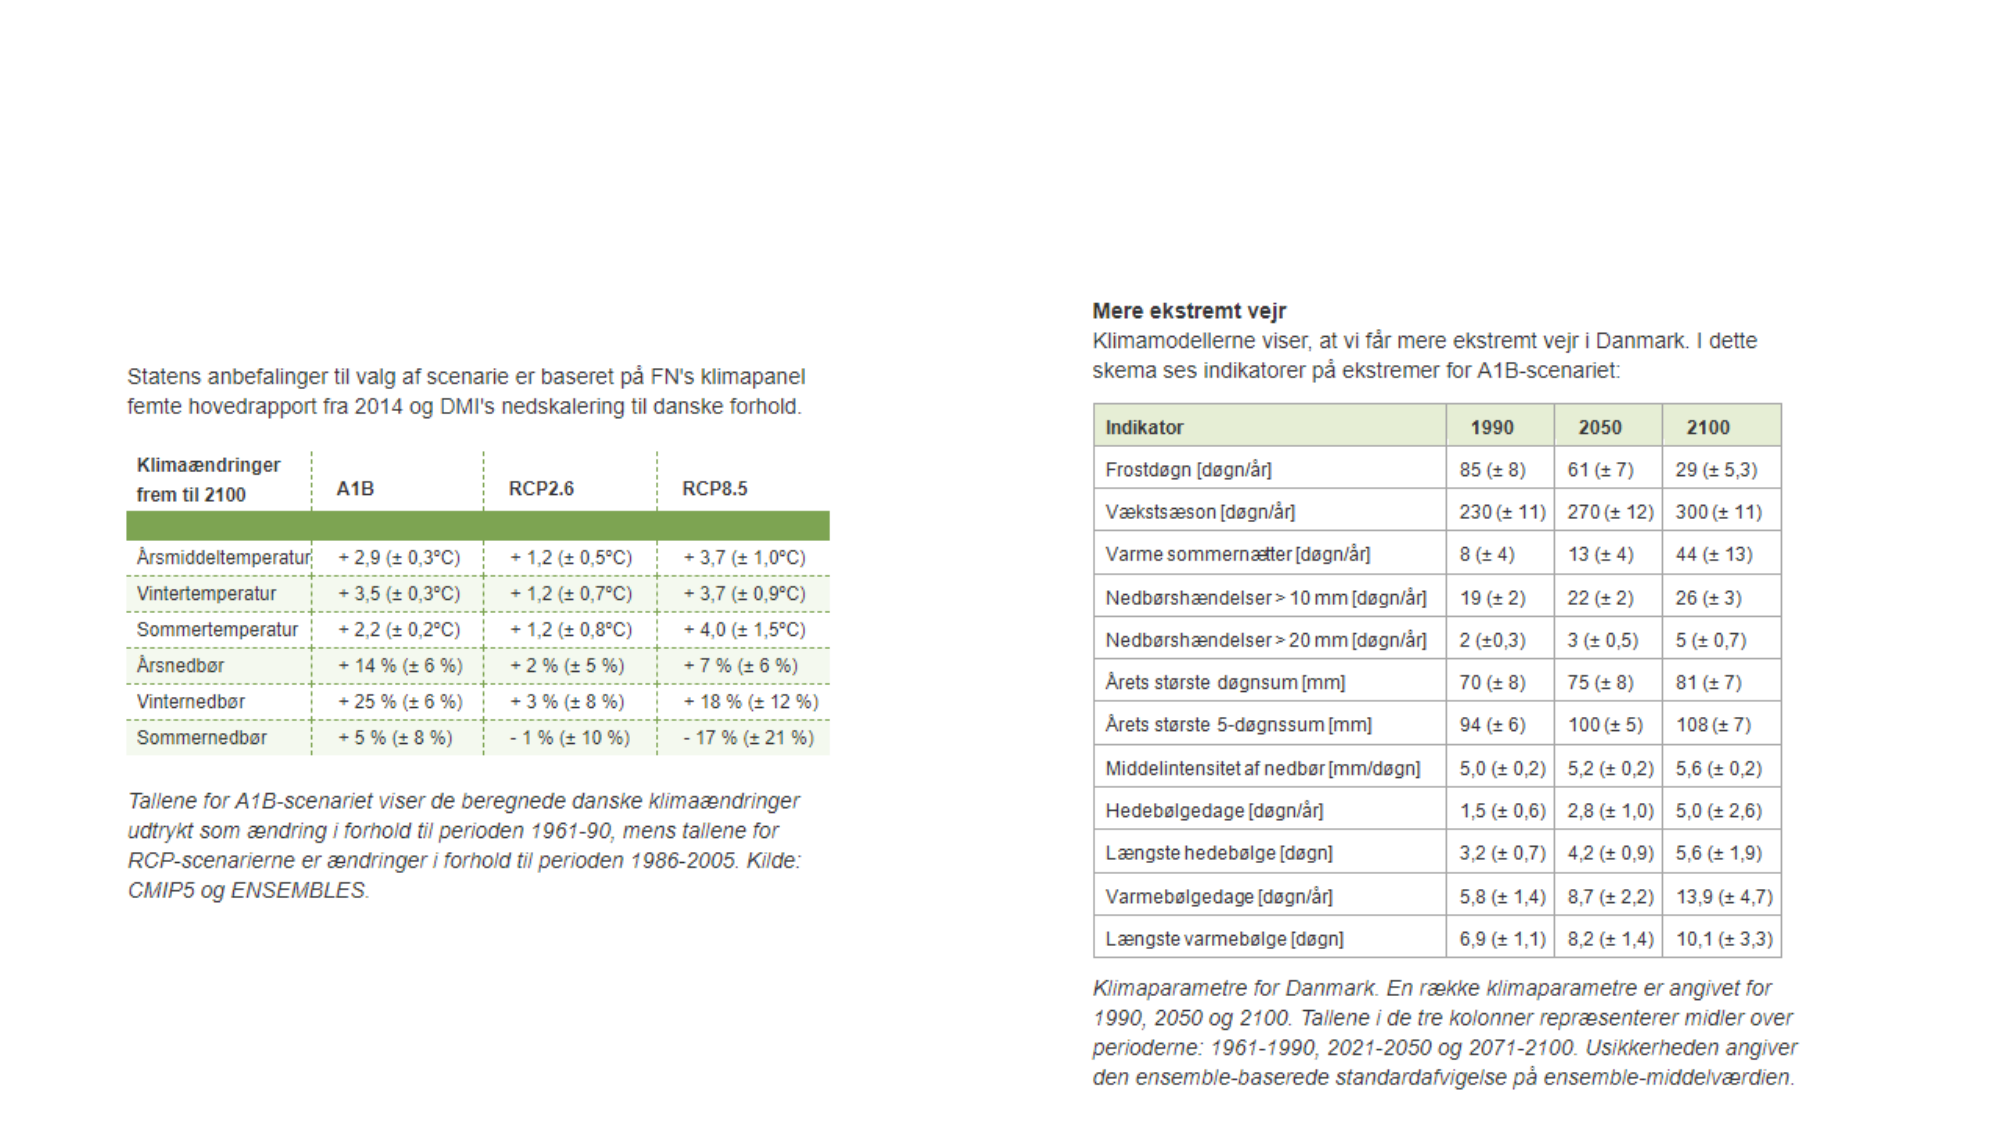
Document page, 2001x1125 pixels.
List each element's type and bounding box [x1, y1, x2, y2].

picture [1081, 289, 1806, 1107]
list [122, 354, 841, 909]
